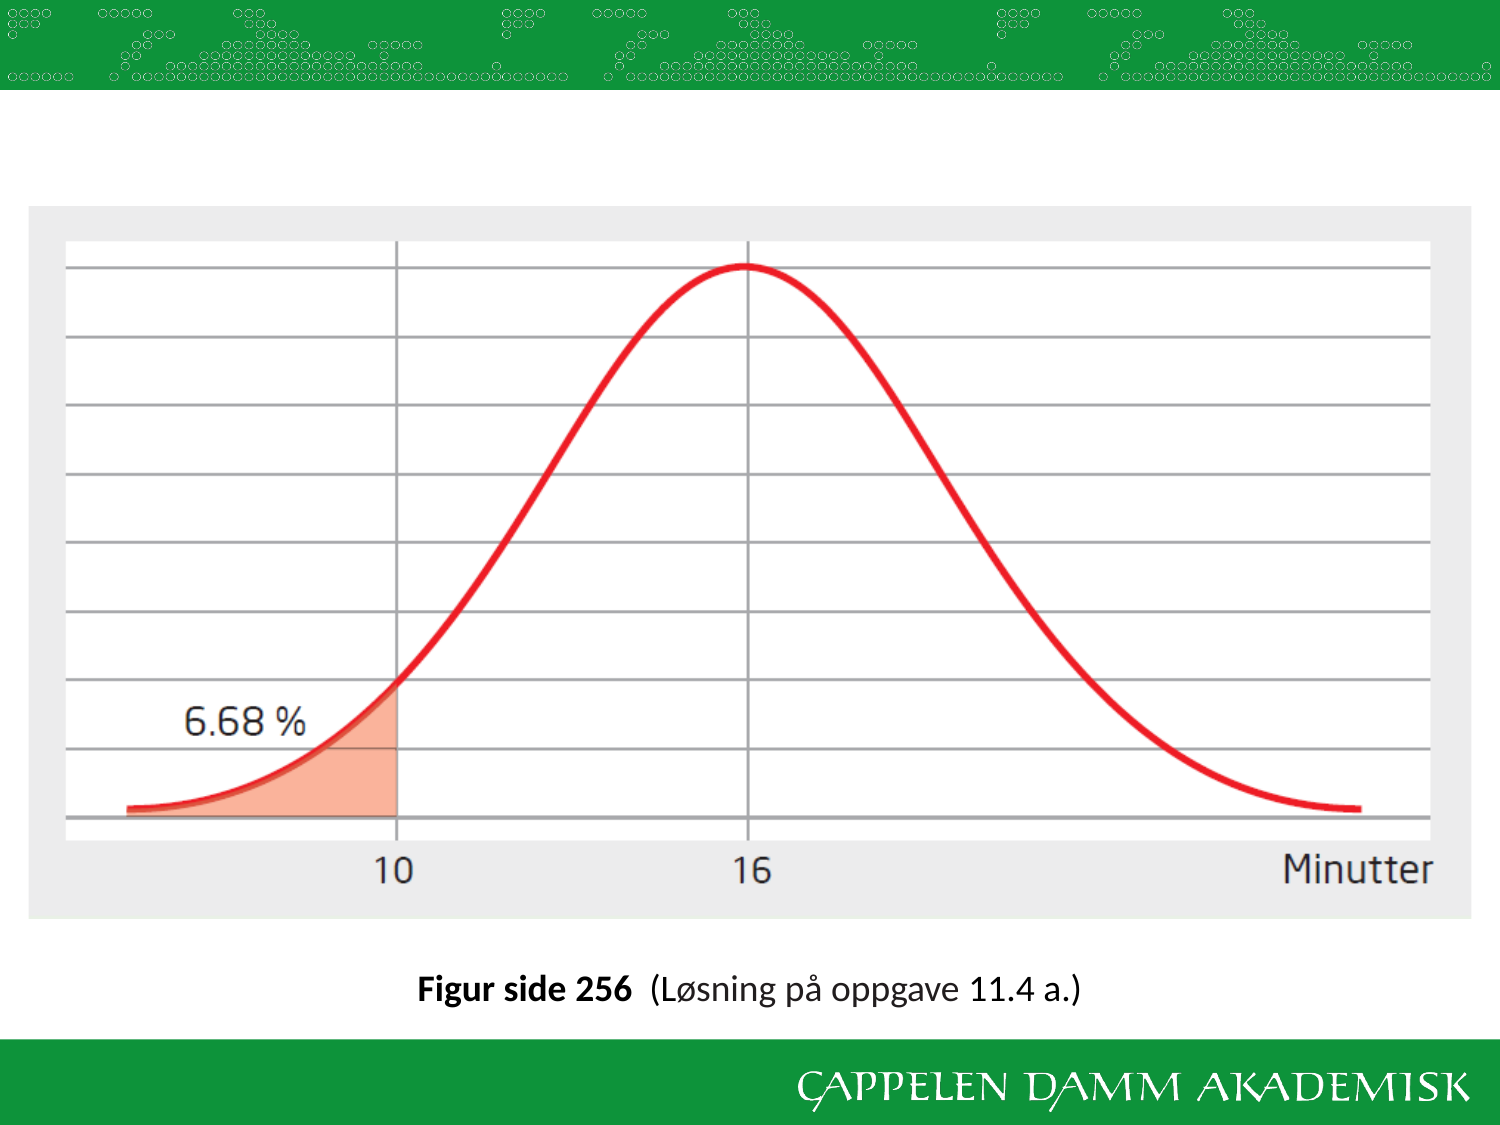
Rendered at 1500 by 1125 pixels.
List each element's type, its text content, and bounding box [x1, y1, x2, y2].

picture [502, 9, 996, 81]
picture [28, 206, 1472, 919]
picture [797, 1070, 1471, 1113]
picture [8, 9, 501, 81]
picture [997, 9, 1491, 81]
text_box Figur side 256 (Løsning på oppgave 11.4 a.) [259, 956, 1241, 1016]
